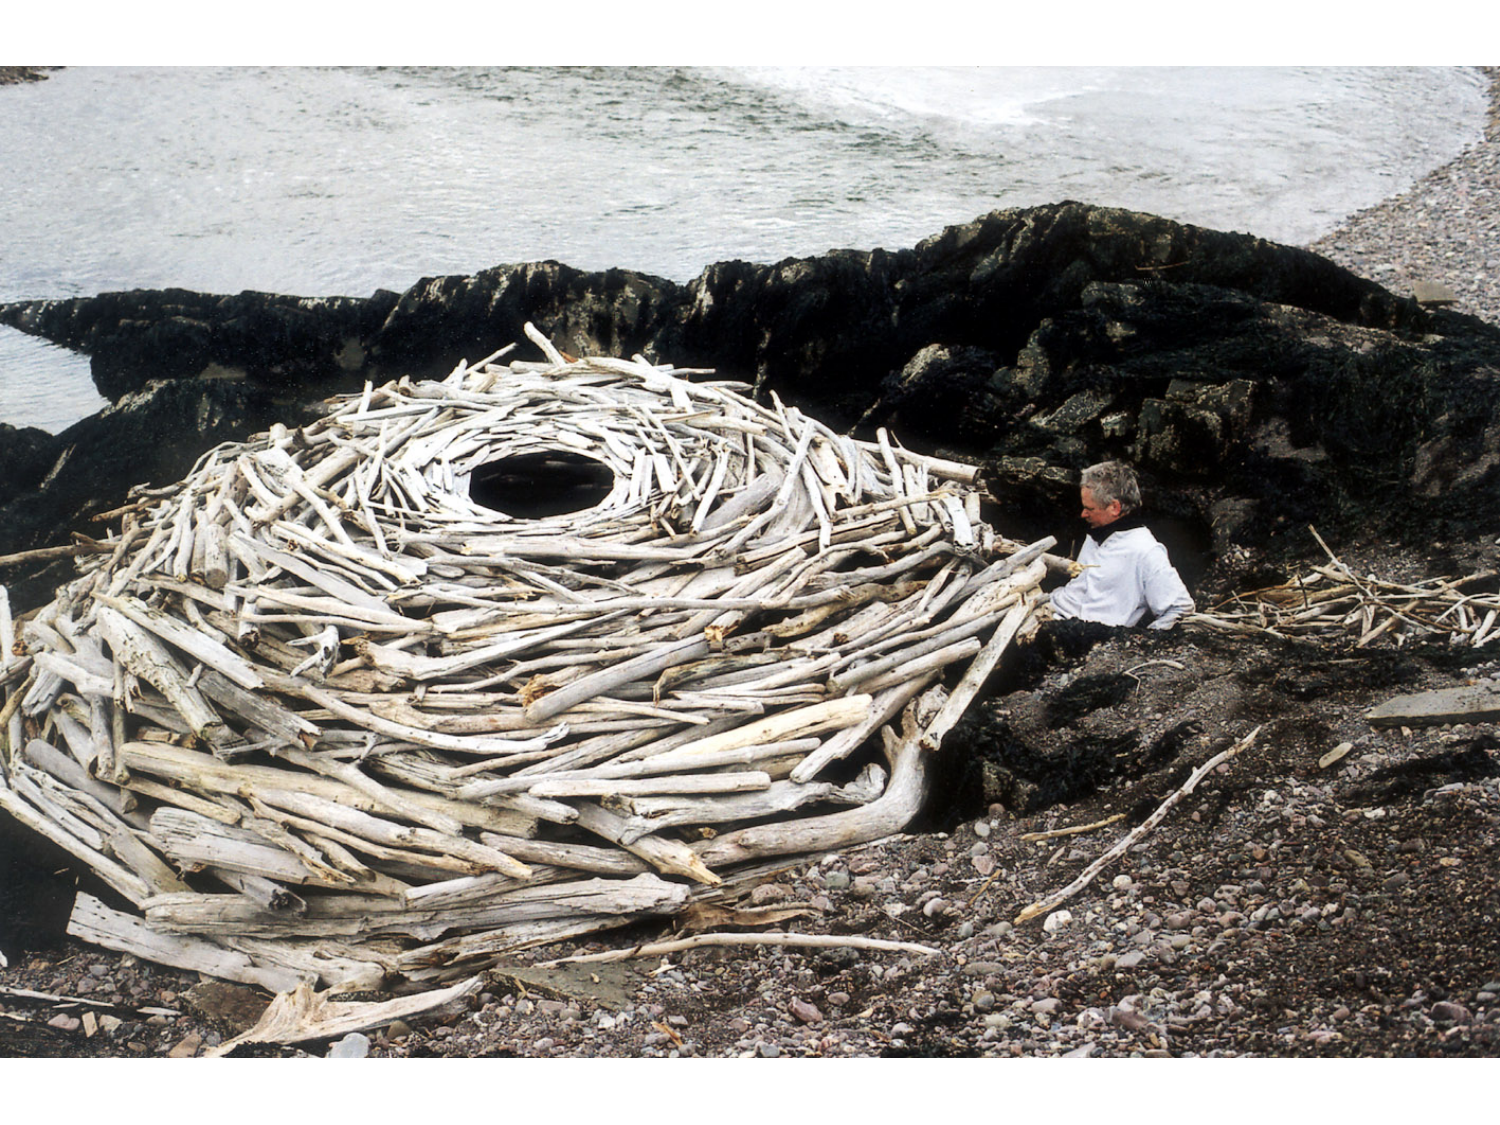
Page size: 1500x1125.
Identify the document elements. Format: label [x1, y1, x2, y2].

picture [0, 66, 1500, 1058]
